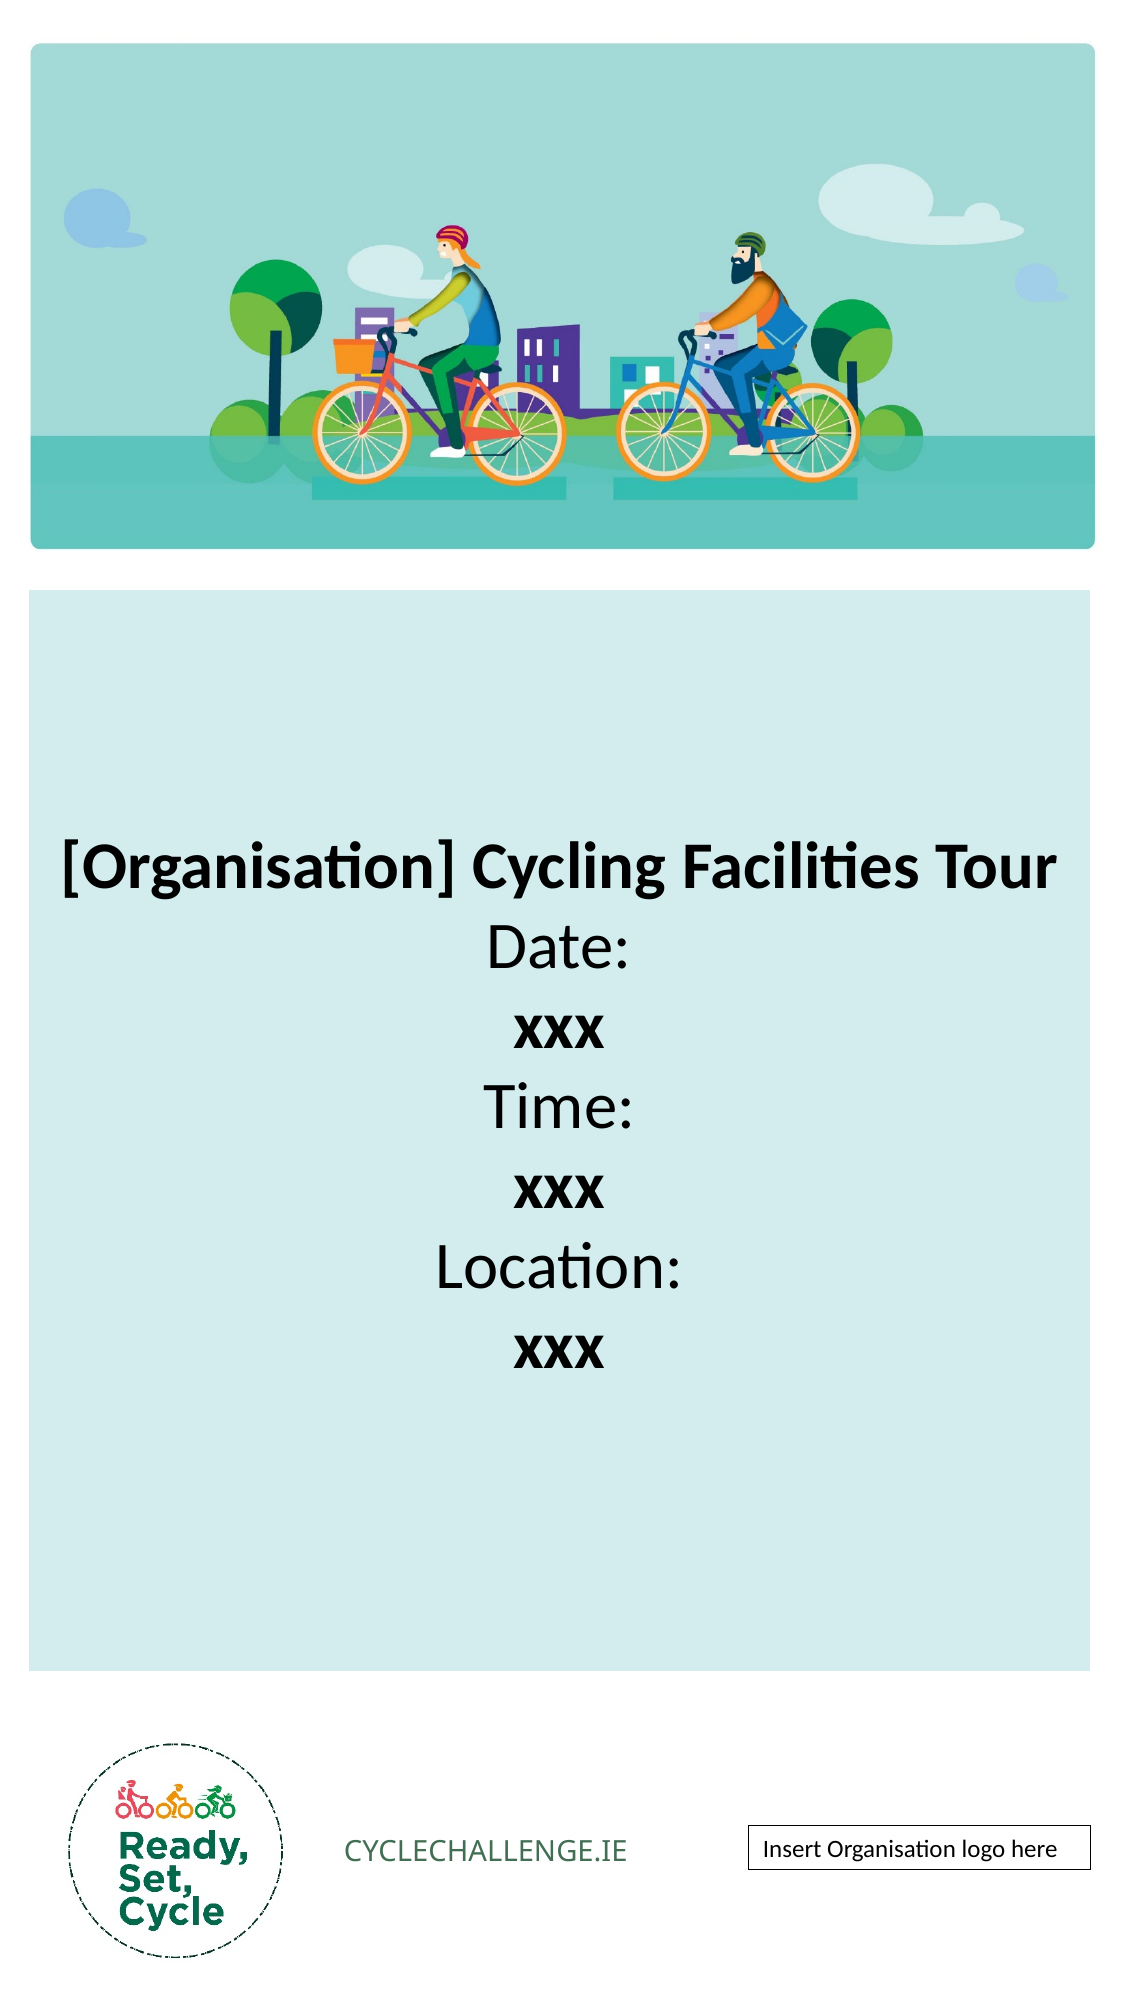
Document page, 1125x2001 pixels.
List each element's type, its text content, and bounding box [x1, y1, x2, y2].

text_box Insert Organisation logo here [748, 1825, 1091, 1870]
text_box [Organisation] Cycling Facilities Tour Date: xxx Time: xxx Location: xxx [28, 589, 1091, 1672]
picture [0, 1722, 363, 1979]
picture [0, 0, 1125, 585]
text_box CYCLECHALLENGE.IE [363, 1825, 920, 1875]
